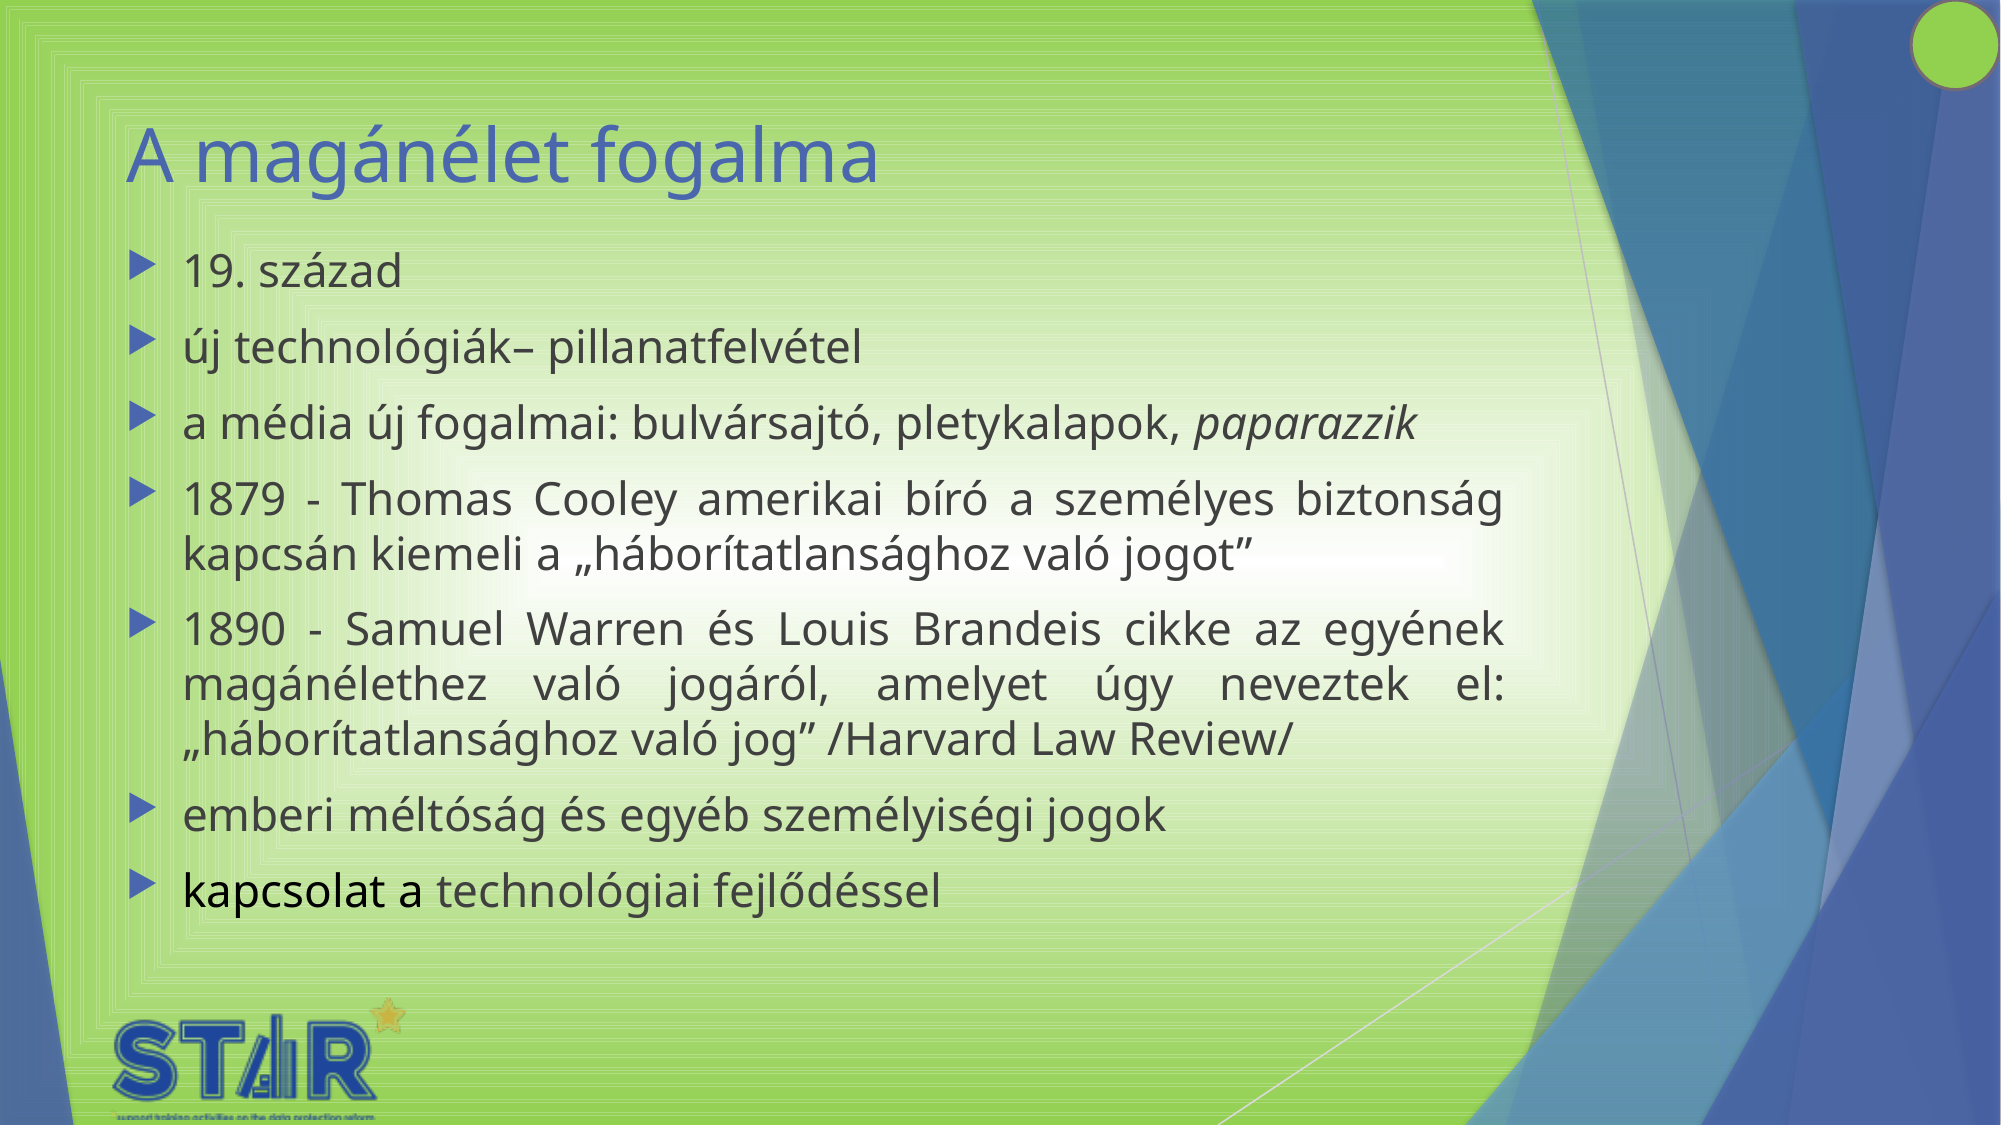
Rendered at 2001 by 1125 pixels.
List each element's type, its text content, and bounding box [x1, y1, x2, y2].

list 19. század új technológiák– pillanatfelvétel a média új fogalmai: bulvársajtó, pletykalapok, paparazzik 1879 - Thomas Cooley amerikai bíró a személyes biztonság kapcsán kiemeli a „háborítatlansághoz való jogot” 1890 - Samuel Warren és Louis Brandeis cikke az egyének magánélethez való jogáról, amelyet úgy neveztek el: „háborítatlansághoz való jog” /Harvard Law Review/ emberi méltóság és egyéb személyiségi jogok kapcsolat a technológiai fejlődéssel [111, 234, 1522, 979]
title A magánélet fogalma [111, 99, 1522, 221]
text_box [1909, 0, 2000, 92]
